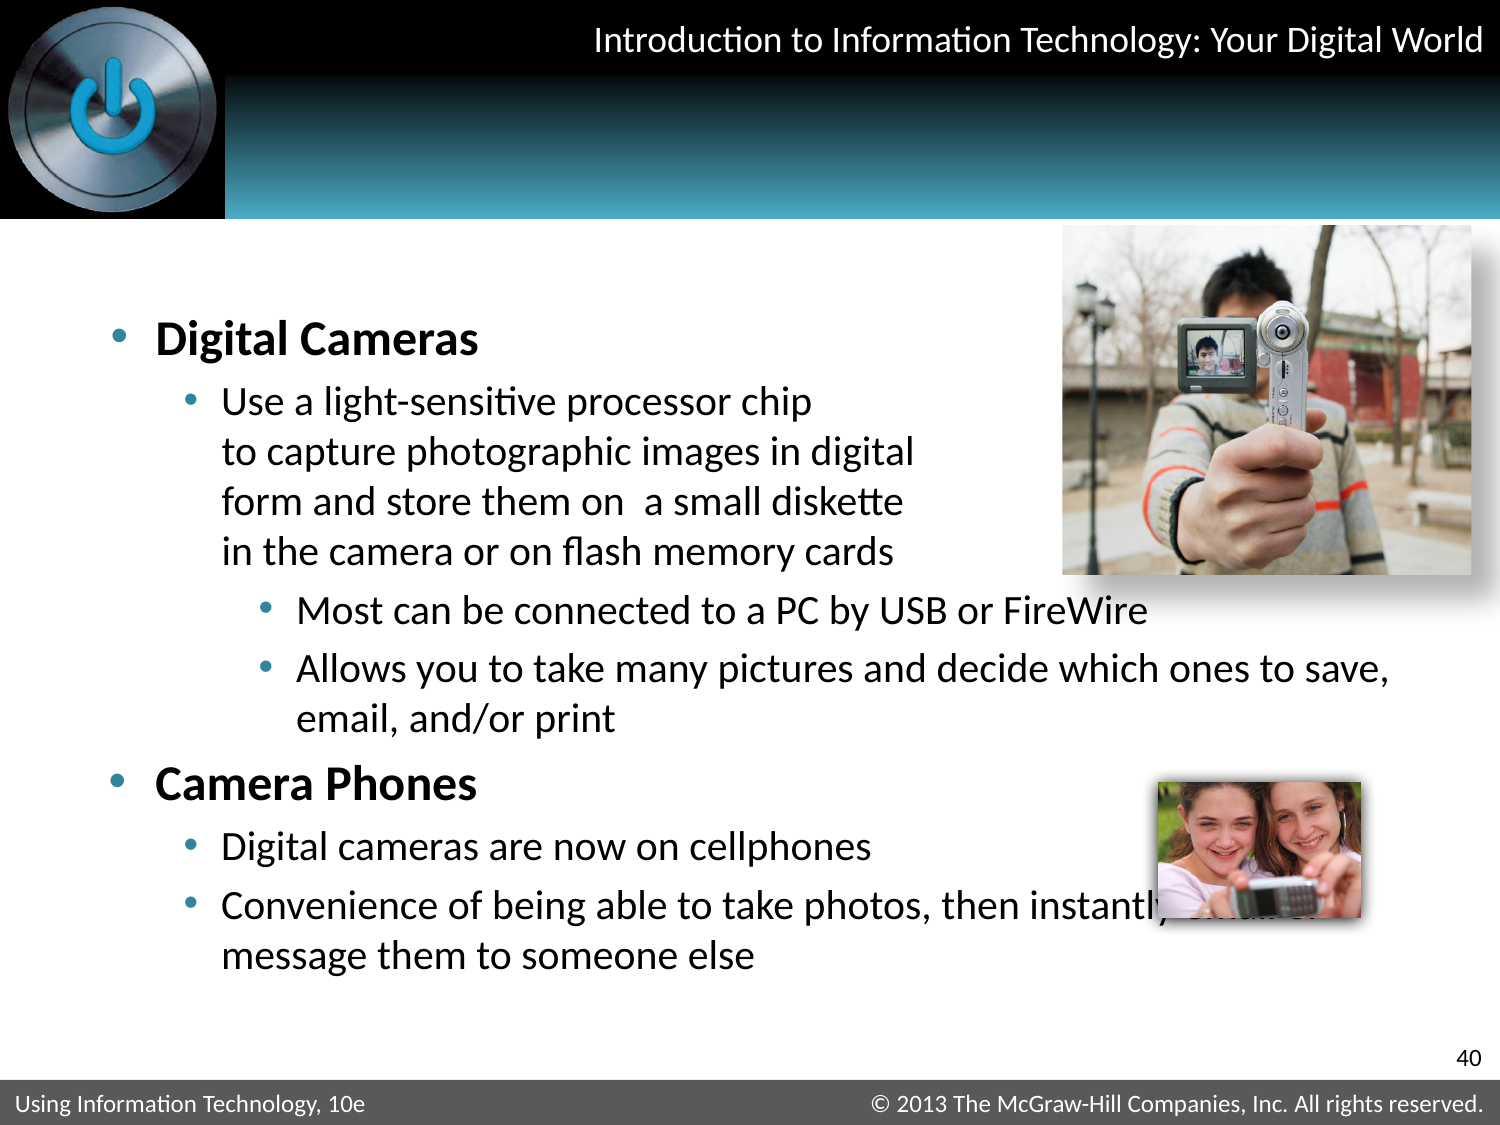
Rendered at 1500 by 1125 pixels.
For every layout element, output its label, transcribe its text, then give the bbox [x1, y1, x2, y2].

picture [0, 0, 225, 219]
slide_number 40 [1346, 1033, 1497, 1079]
picture [1062, 224, 1472, 575]
list Digital Cameras Use a light-sensitive processor chip to capture photographic images in digital form and store them on a small diskette in the camera or on flash memory cards Most can be connected to a PC by USB or FireWire Allows you to take many pictures and decide which ones to save, email, and/or print Camera Phones Digital cameras are now on cellphones Convenience of being able to take photos, then instantly email or message them to someone else [18, 298, 1413, 1076]
picture [1158, 782, 1361, 918]
